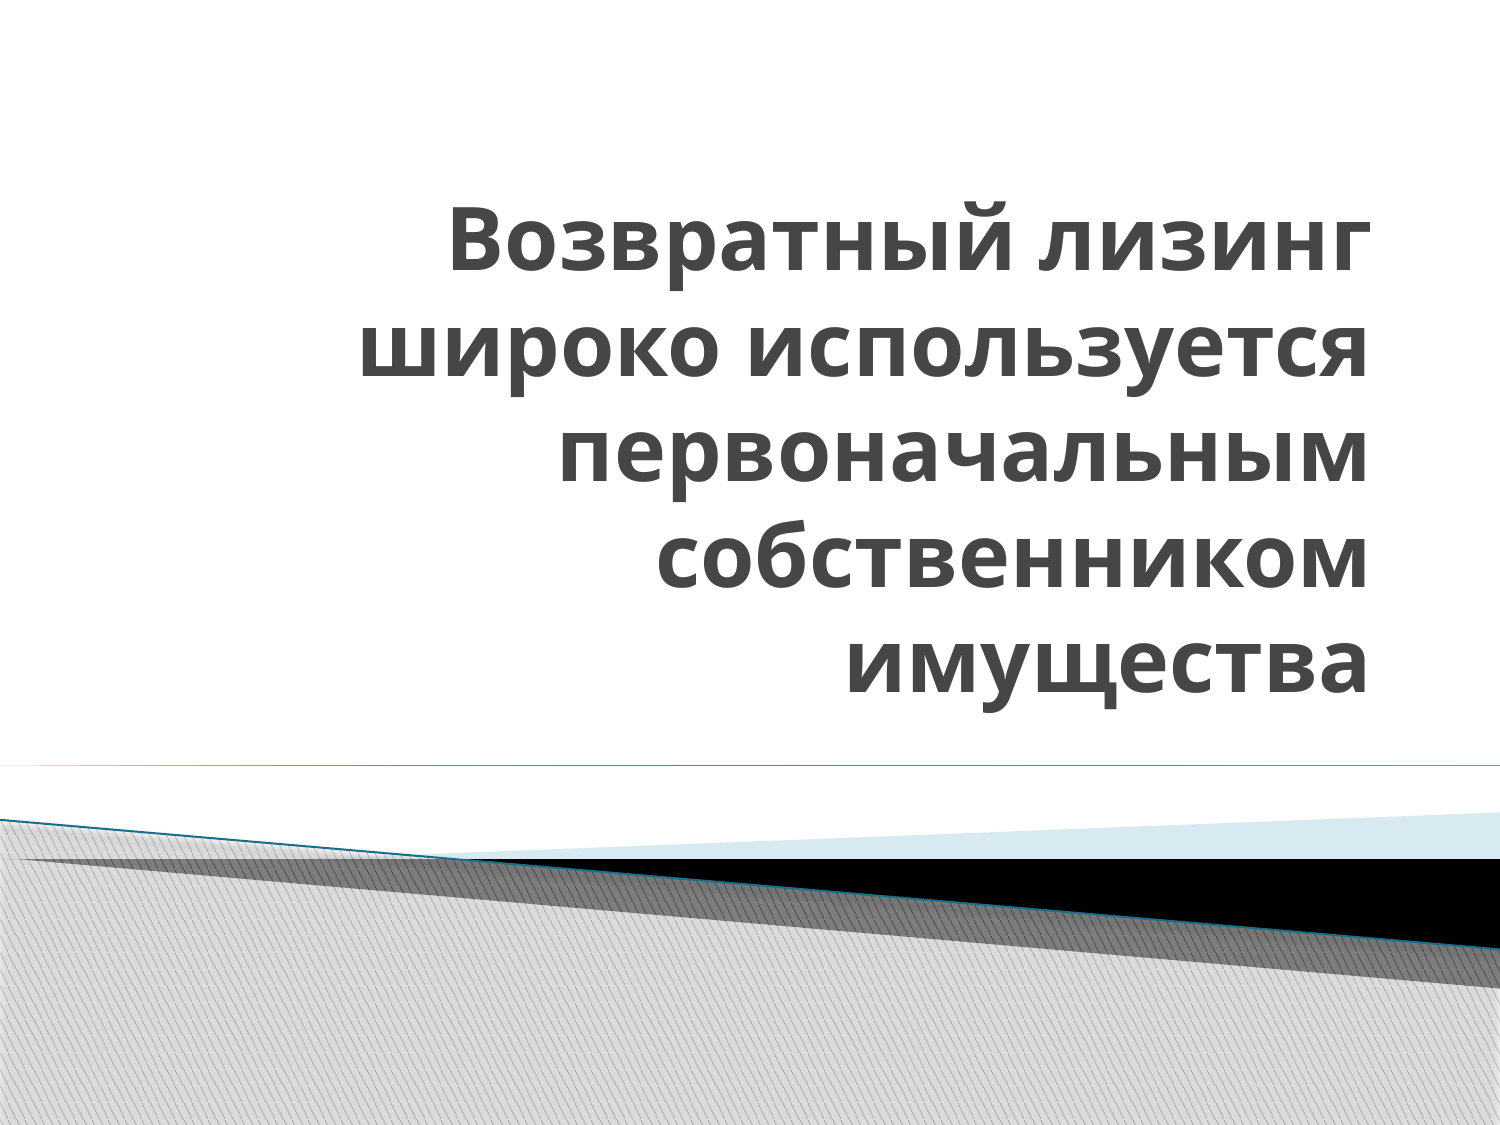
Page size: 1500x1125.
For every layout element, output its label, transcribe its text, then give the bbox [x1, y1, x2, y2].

title Возвратный лизинг широко используется первоначальным собственником имущества [112, 172, 1388, 718]
picture [5, 859, 1500, 989]
